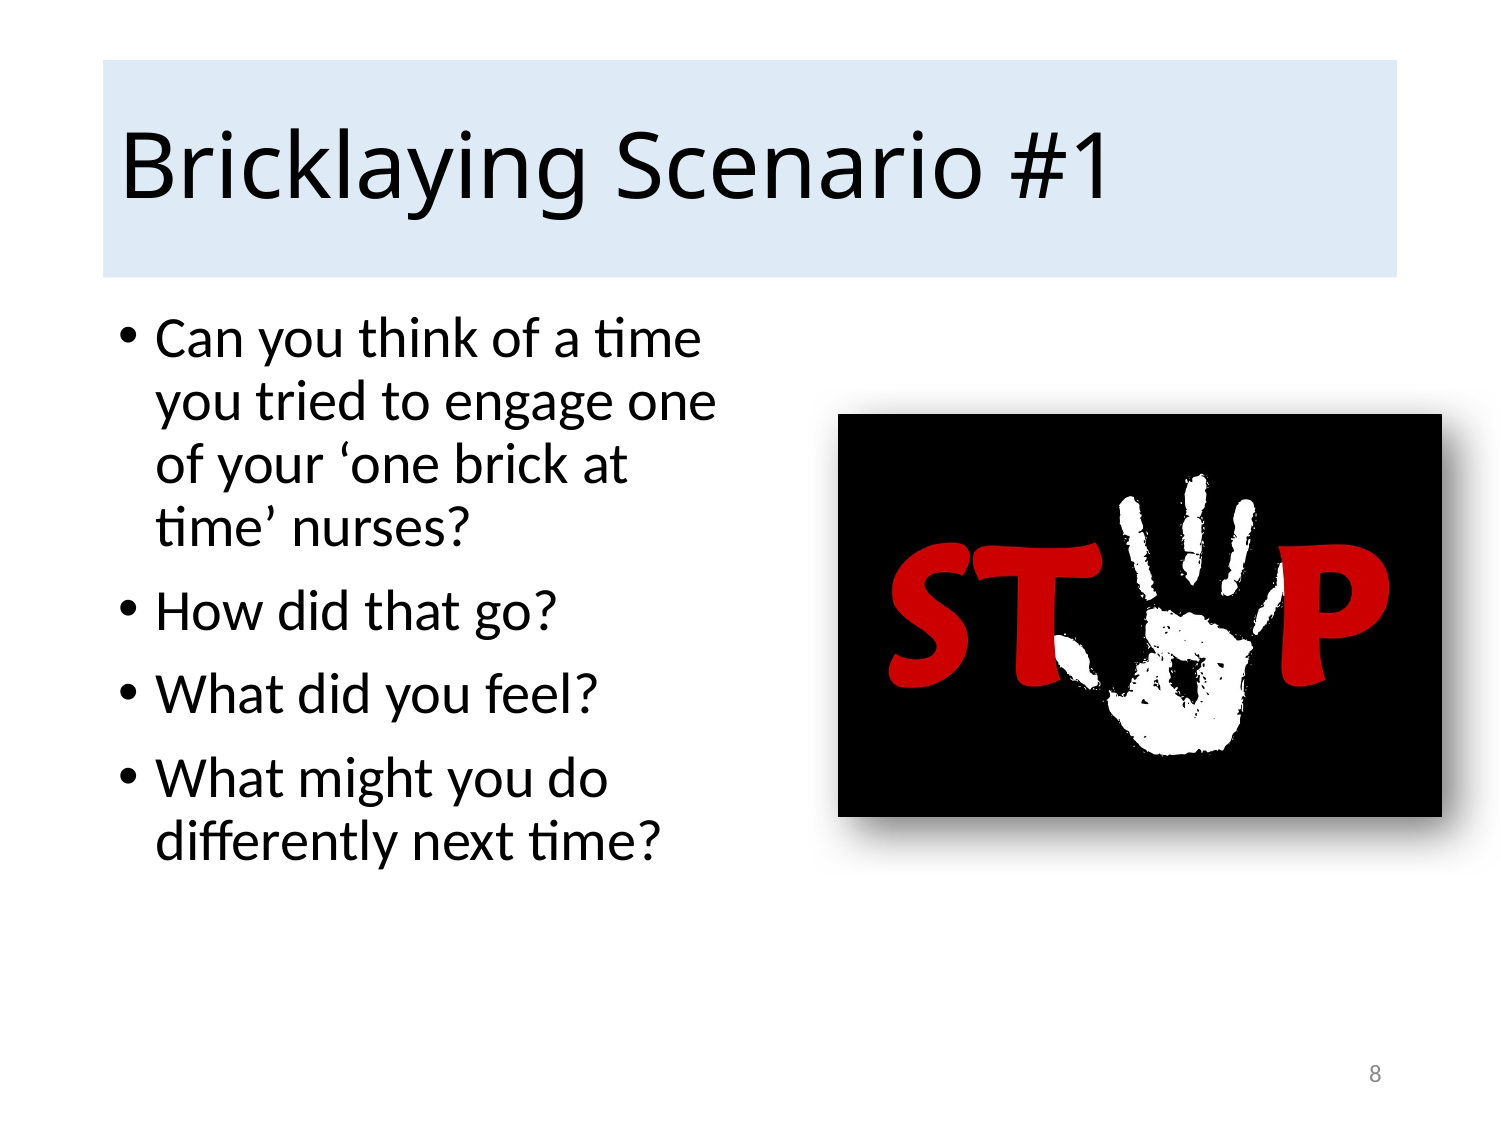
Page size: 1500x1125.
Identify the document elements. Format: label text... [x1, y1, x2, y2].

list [838, 414, 1442, 817]
slide_number 8 [1059, 1042, 1397, 1103]
title Bricklaying Scenario #1 [103, 59, 1397, 278]
list Can you think of a time you tried to engage one of your ‘one brick at time’ nurses? How did that go? What did you feel? What might you do differently next time? [103, 299, 741, 1014]
